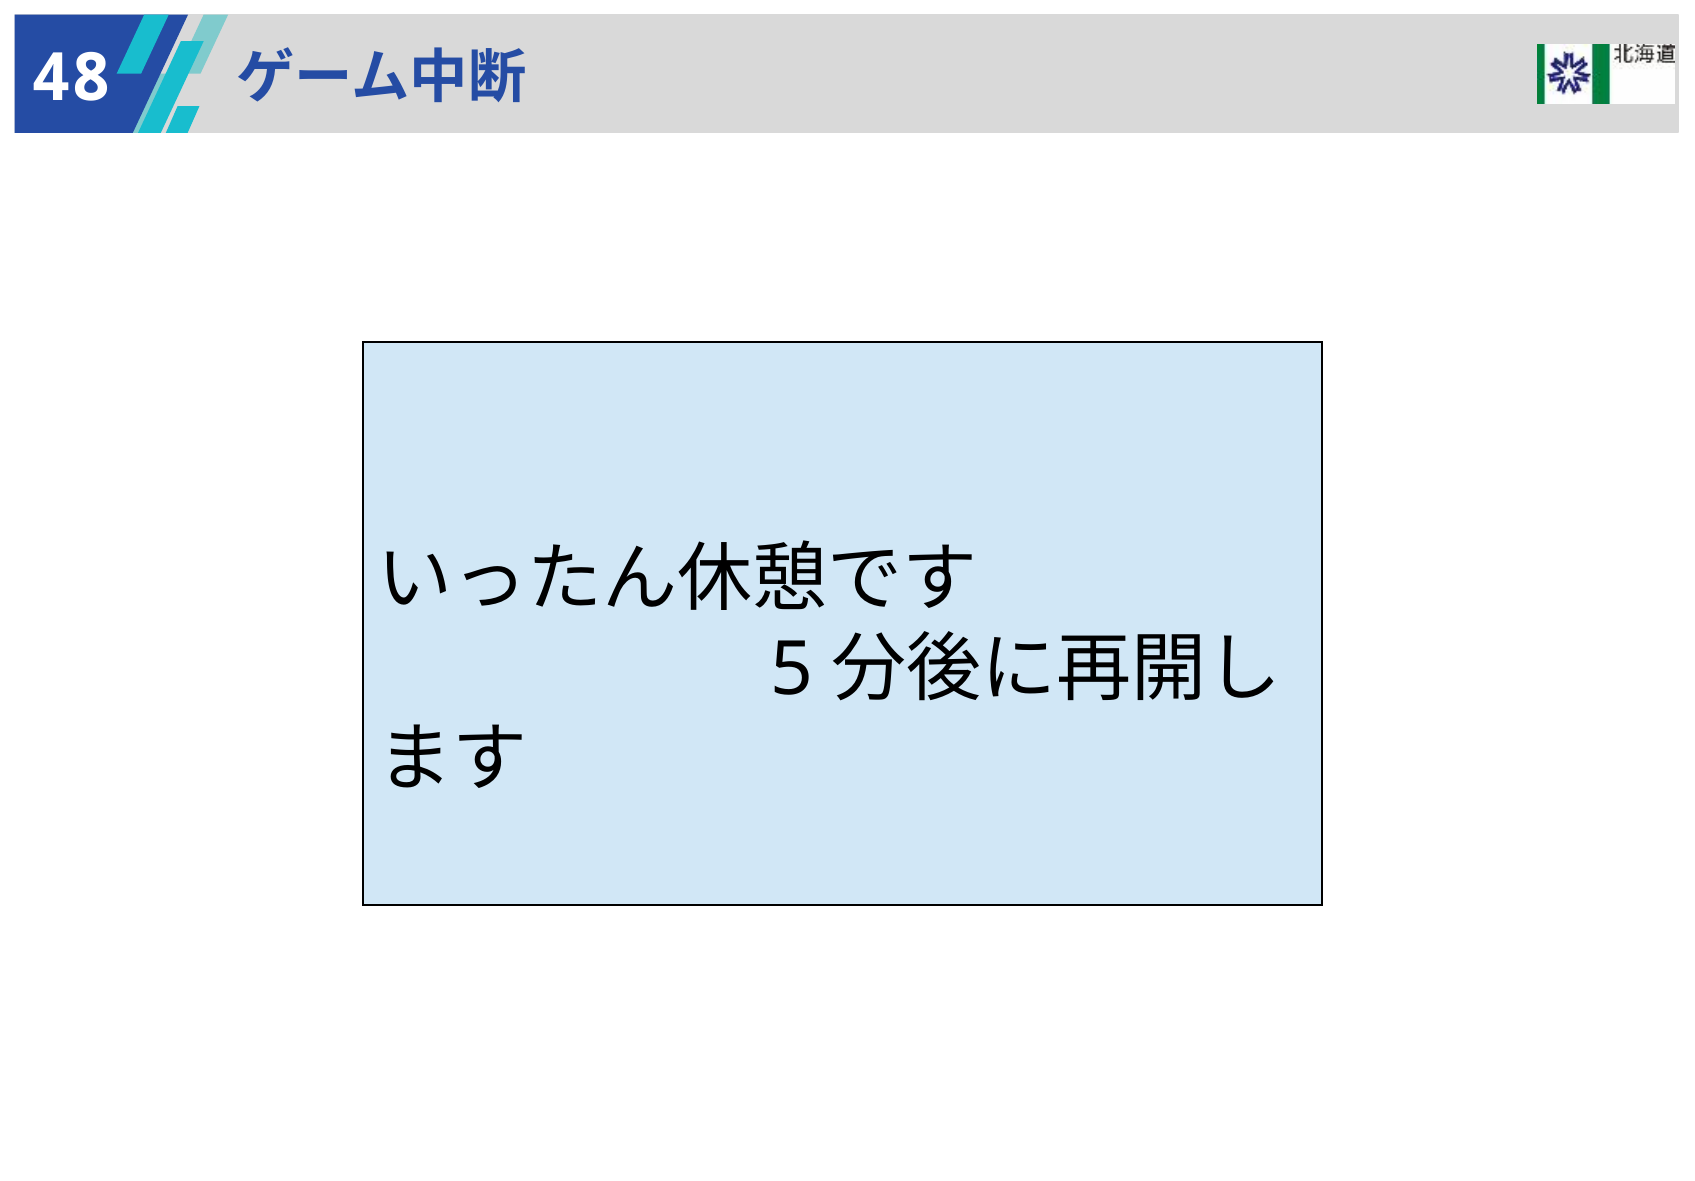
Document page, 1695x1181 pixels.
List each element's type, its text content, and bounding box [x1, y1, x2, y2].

list 48 [30, 32, 113, 116]
list ゲーム中断 [236, 38, 1123, 104]
text_box いったん休憩です 5分後に再開します [363, 342, 1323, 905]
picture [1537, 44, 1675, 104]
